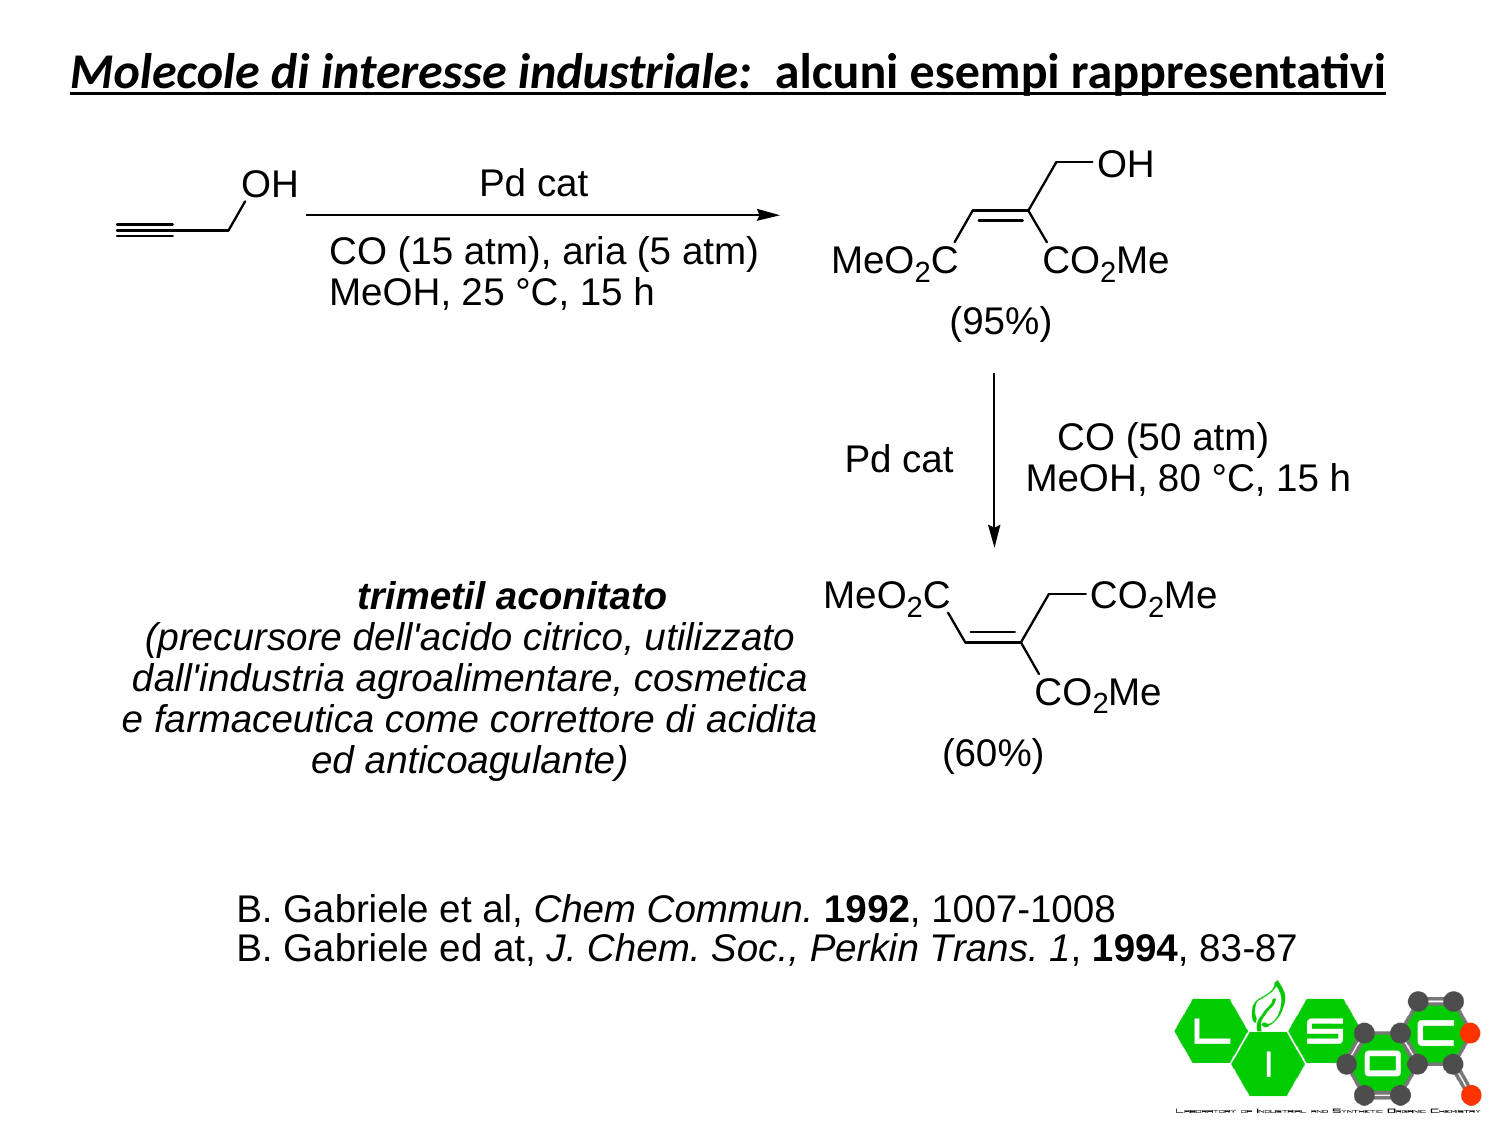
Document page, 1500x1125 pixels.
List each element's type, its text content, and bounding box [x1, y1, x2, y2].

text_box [108, 138, 1360, 976]
text_box Molecole di interesse industriale: alcuni esempi rappresentativi [55, 30, 1414, 106]
picture [1172, 979, 1483, 1118]
